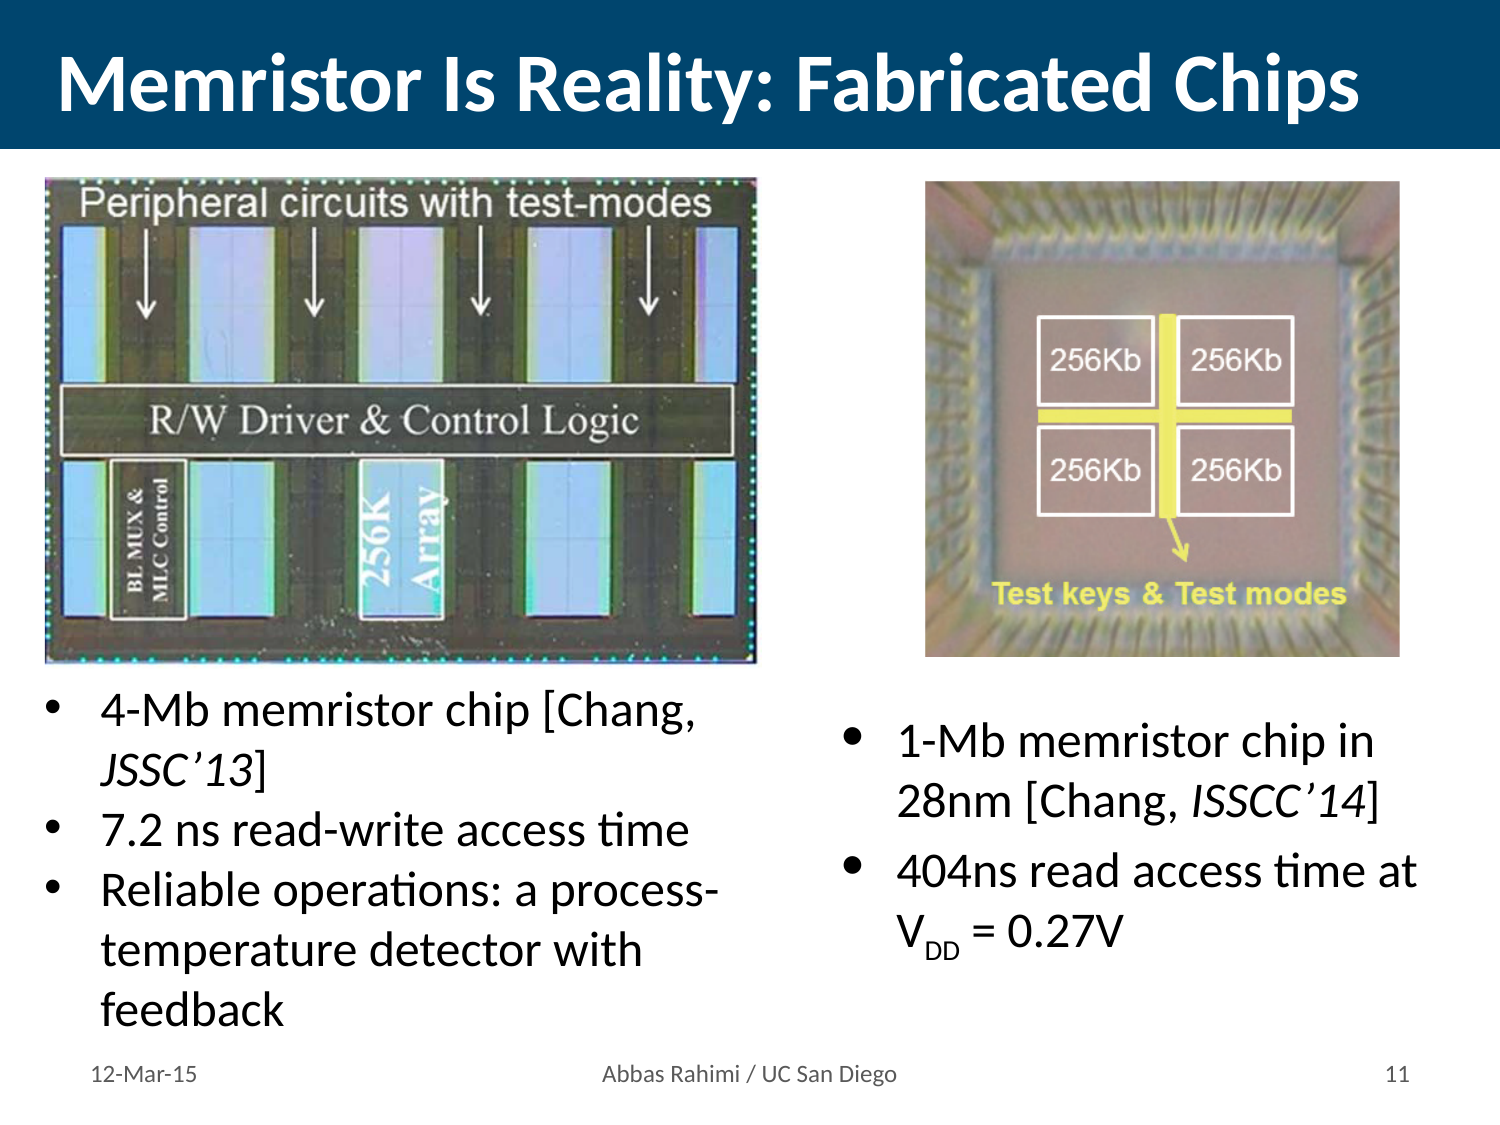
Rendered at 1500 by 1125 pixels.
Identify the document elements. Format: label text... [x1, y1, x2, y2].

title Memristor Is Reality: Fabricated Chips [41, 15, 1459, 142]
slide_number 12-Mar-15 [75, 1044, 254, 1103]
slide_number 10 [1246, 1042, 1425, 1103]
footer Abbas Rahimi / UC San Diego [277, 1042, 1223, 1103]
text_box 4-Mb memristor chip [Chang, JSSC’13] 7.2 ns read-write access time Reliable operations: a process-temperature detector with feedback [29, 668, 814, 1044]
picture [924, 180, 1400, 658]
picture [44, 177, 762, 670]
list 1-Mb memristor chip in 28nm [Chang, ISSCC’14] 404ns read access time at VDD = 0.27V [825, 700, 1459, 1027]
